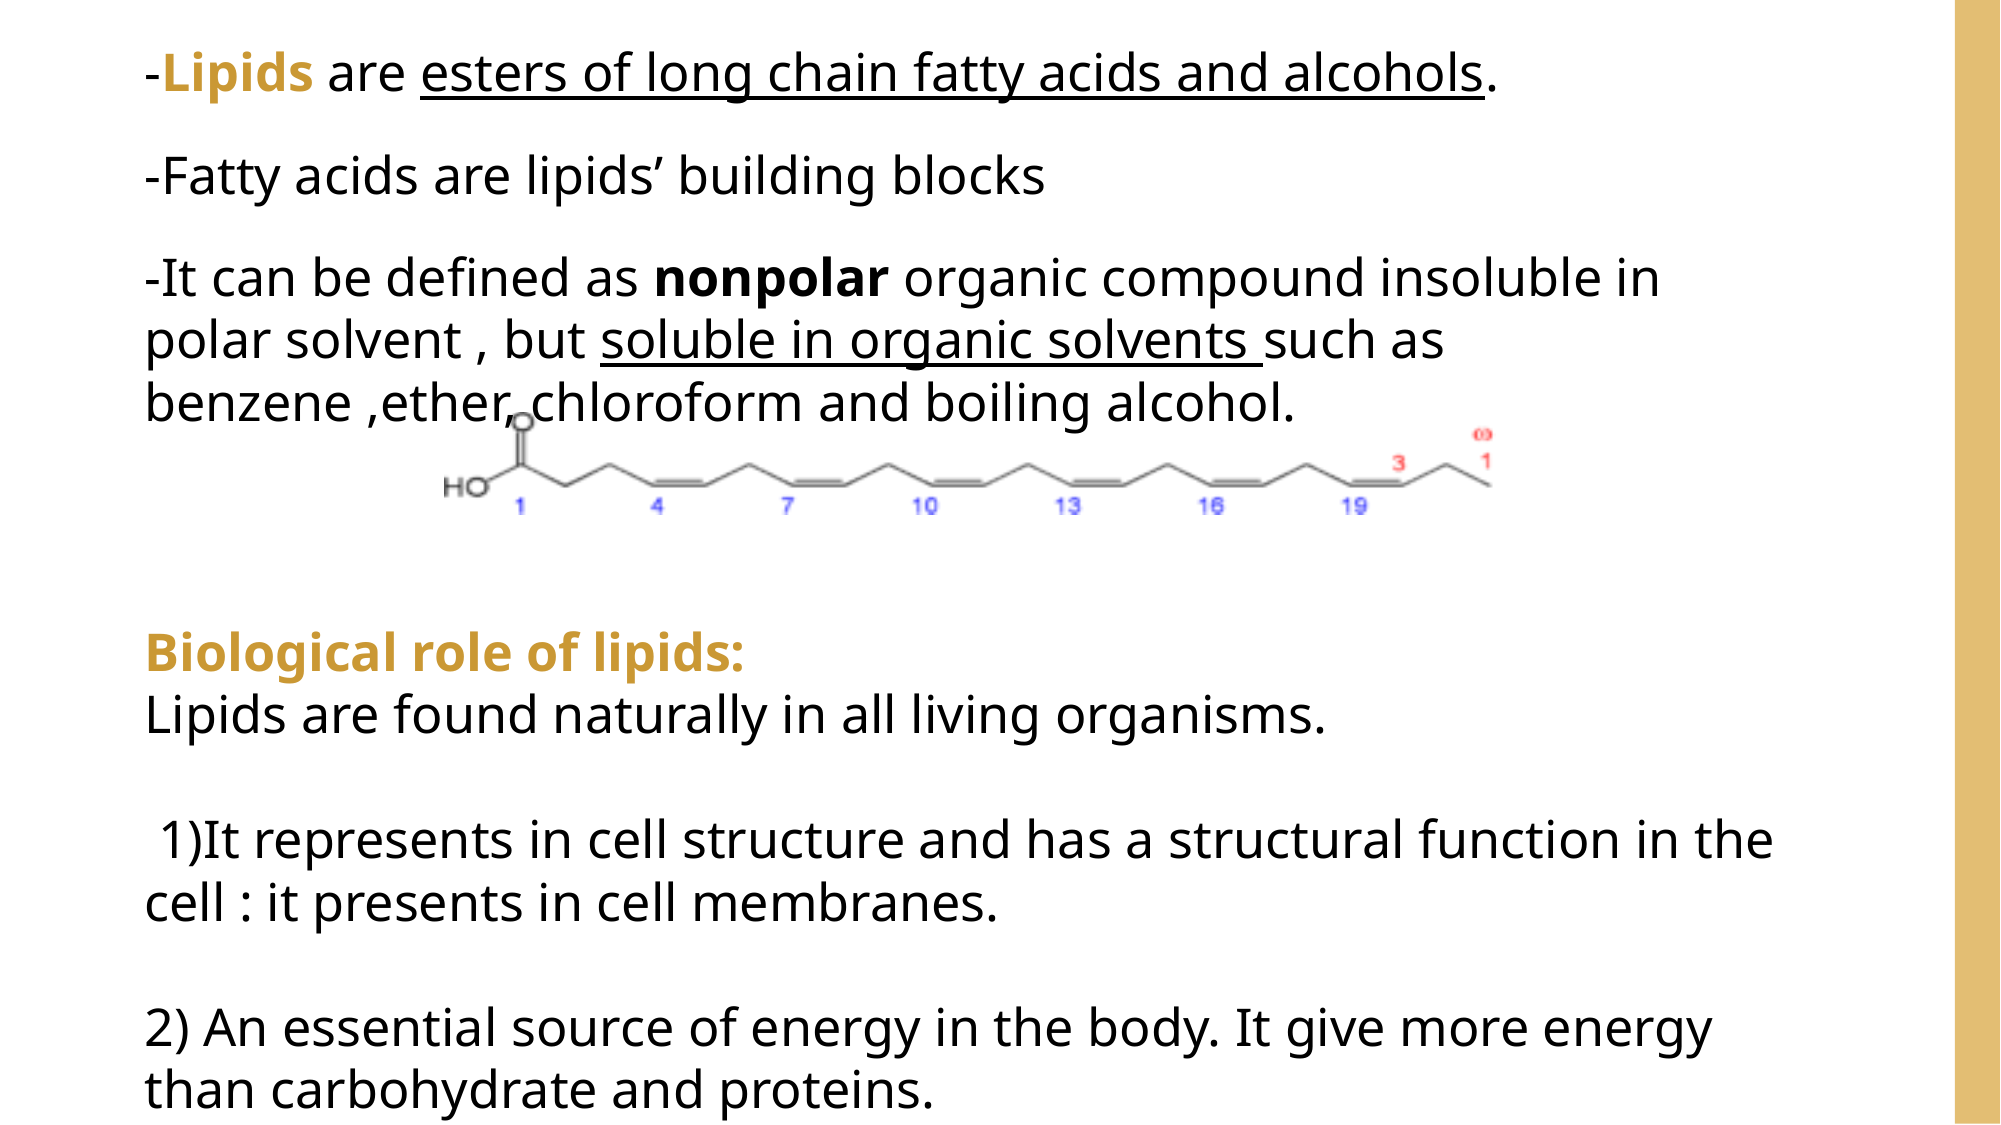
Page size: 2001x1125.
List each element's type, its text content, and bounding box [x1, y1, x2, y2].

text_box [1953, 0, 2000, 1125]
picture [444, 412, 1496, 515]
text_box -Lipids are esters of long chain fatty acids and alcohols. -Fatty acids are lipids’ building blocks -It can be defined as nonpolar organic compound insoluble in polar solvent , but soluble in organic solvents such as benzene ,ether, chloroform and boiling alcohol. Biological role of lipids: Lipids are found naturally in all living organisms. 1)It represents in cell structure and has a structural function in the cell : it presents in cell membranes. 2) An essential source of energy in the body. It give more energy than carbohydrate and proteins. [129, 32, 1810, 1125]
